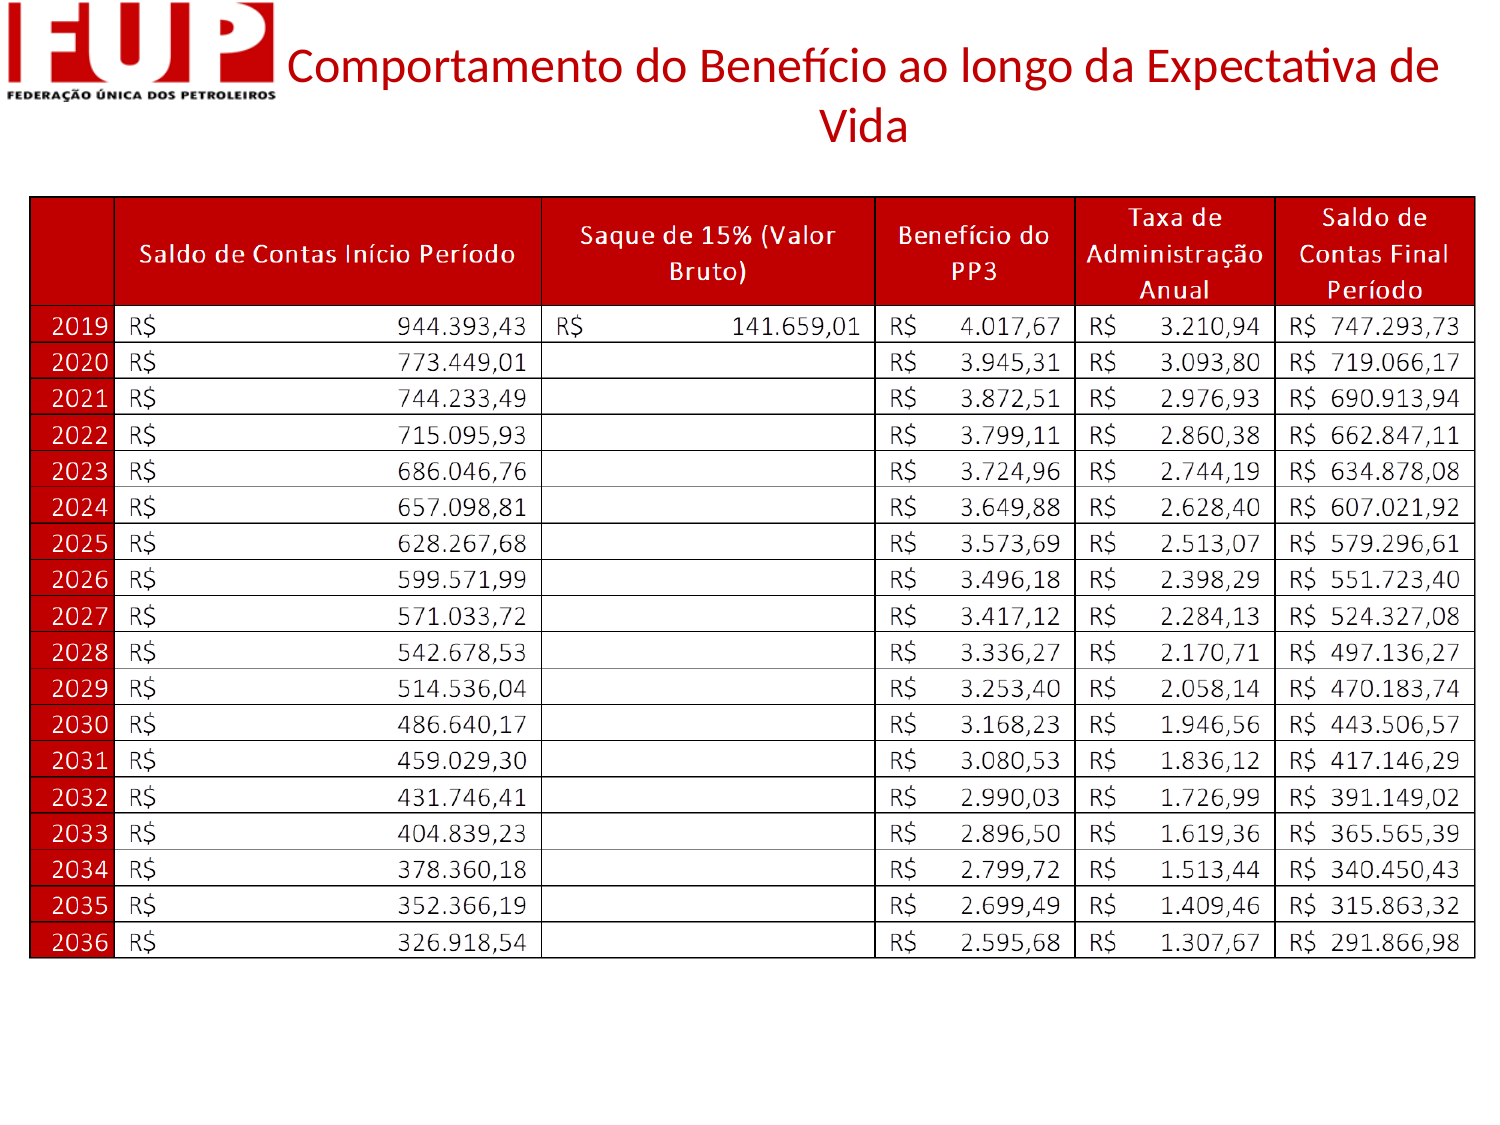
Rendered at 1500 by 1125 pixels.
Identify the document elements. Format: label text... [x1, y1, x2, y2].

picture [5, 2, 226, 102]
title Comportamento do Benefício ao longo da Expectativa de Vida [226, 0, 1500, 213]
picture [29, 195, 1476, 959]
